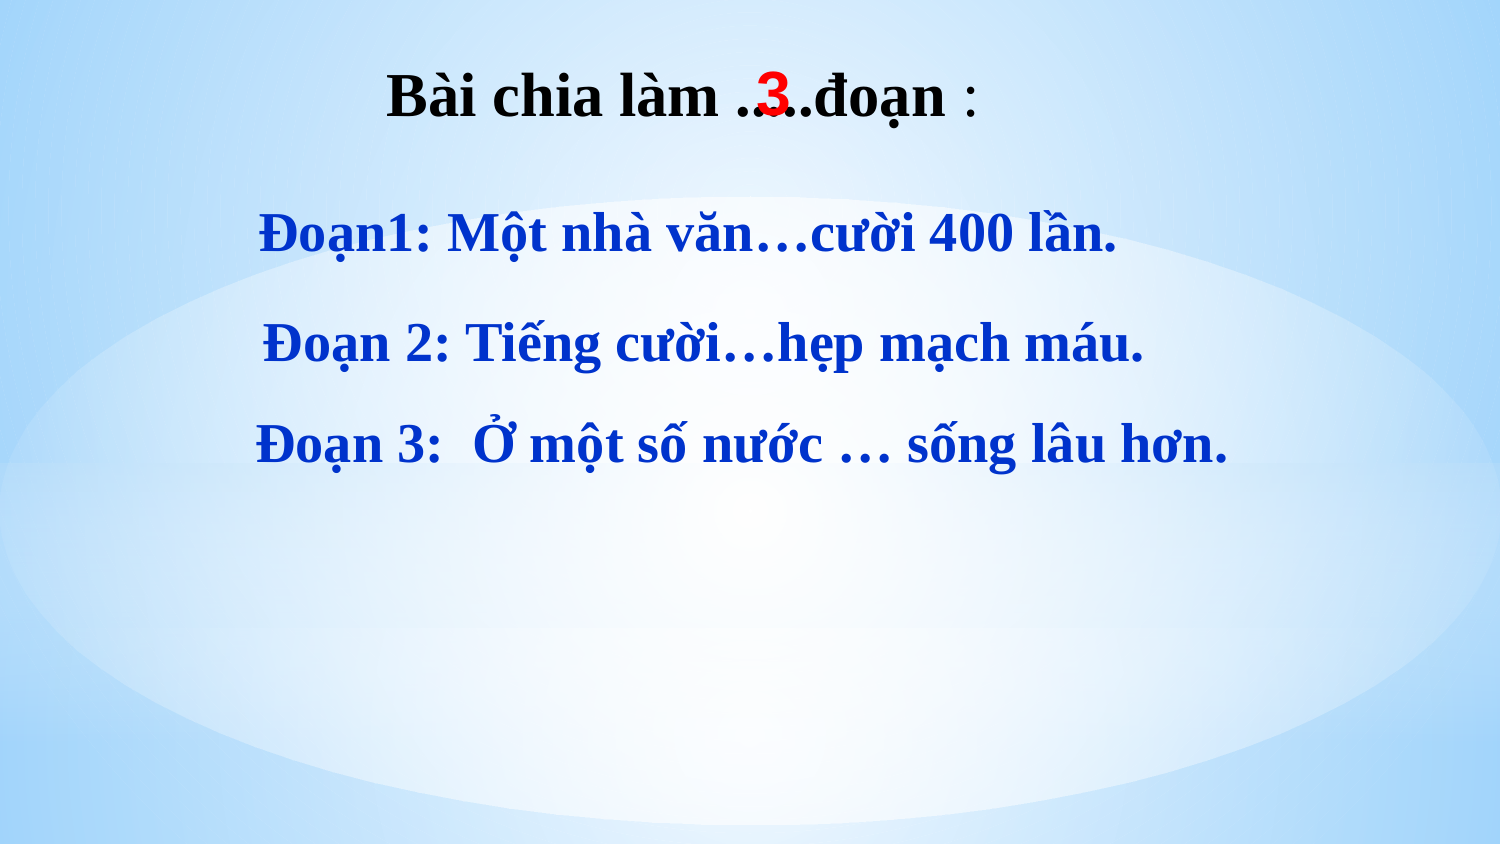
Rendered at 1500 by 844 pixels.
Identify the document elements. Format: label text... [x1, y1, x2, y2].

text_box 3 [741, 45, 806, 136]
text_box Bài chia làm .....đoạn : [356, 46, 1022, 137]
text_box Đoạn 2: Tiếng cười…hẹp mạch máu. [206, 298, 1257, 381]
text_box Đoạn1: Một nhà văn…cười 400 lần. [215, 187, 1285, 270]
text_box Đoạn 3: Ở một số nước … sống lâu hơn. [226, 398, 1257, 481]
